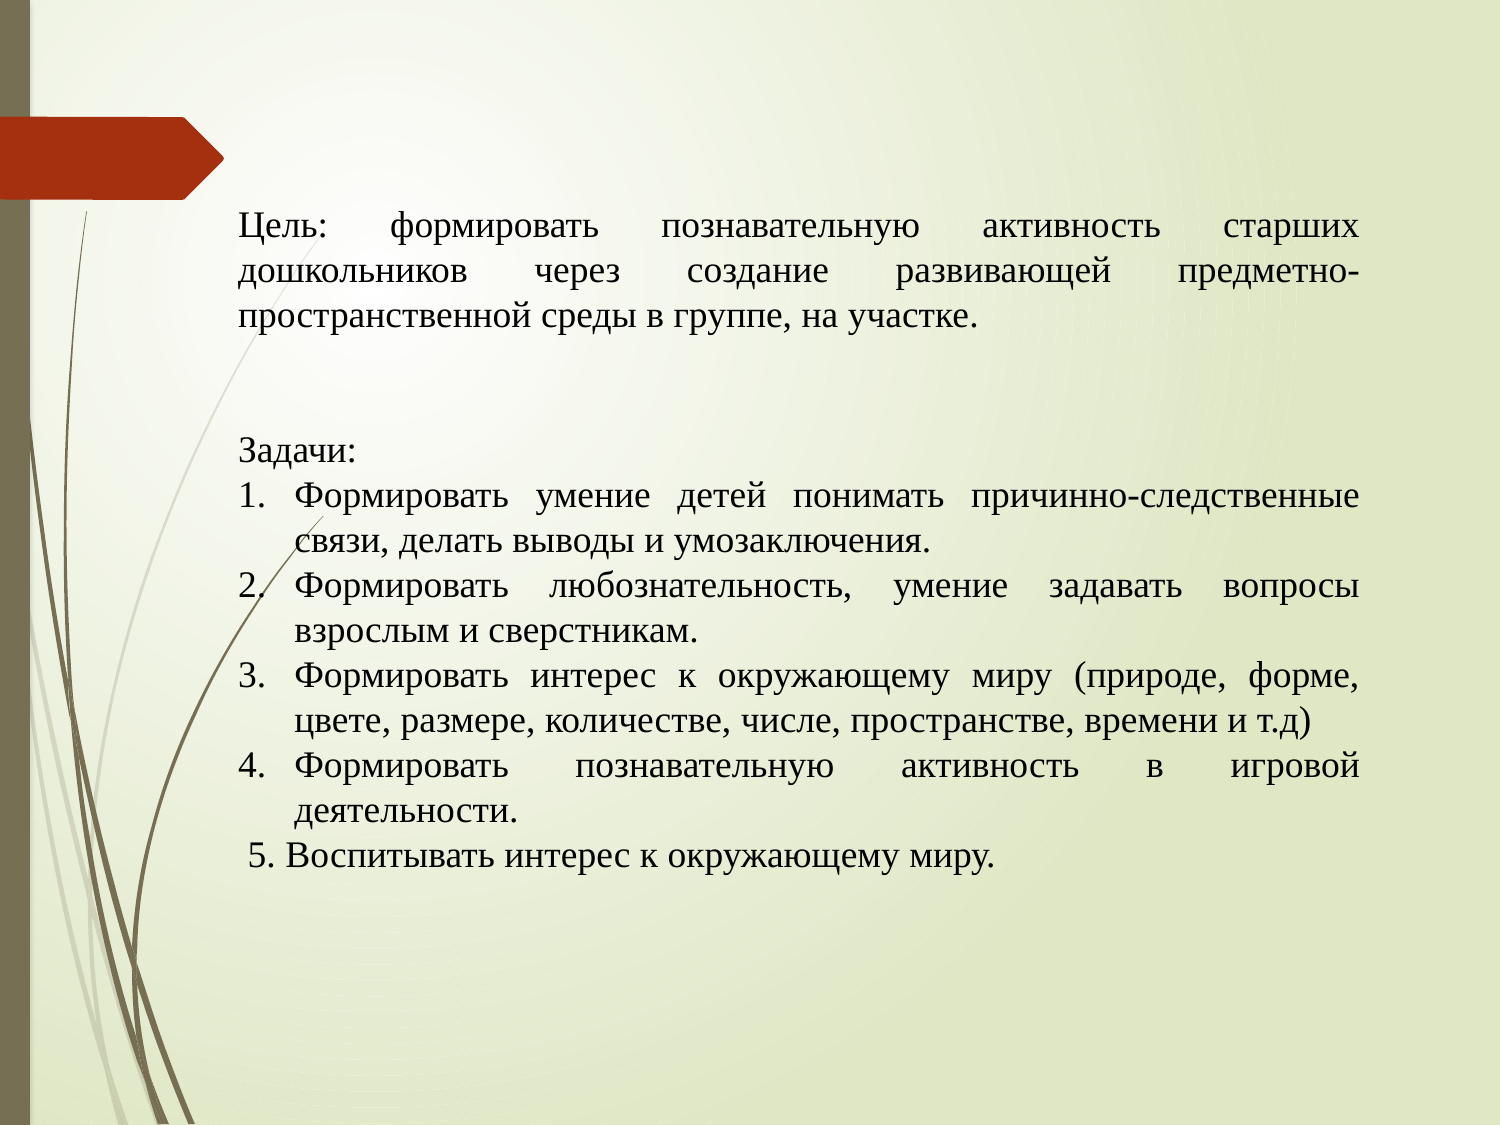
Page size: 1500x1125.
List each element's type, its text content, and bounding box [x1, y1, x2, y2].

text_box Цель: формировать познавательную активность старших дошкольников через создание развивающей предметно-пространственной среды в группе, на участке. Задачи: Формировать умение детей понимать причинно-следственные связи, делать выводы и умозаключения. Формировать любознательность, умение задавать вопросы взрослым и сверстникам. Формировать интерес к окружающему миру (природе, форме, цвете, размере, количестве, числе, пространстве, времени и т.д) Формировать познавательную активность в игровой деятельности. 5. Воспитывать интерес к окружающему миру. [223, 147, 1376, 925]
text_box [210, 36, 1468, 275]
